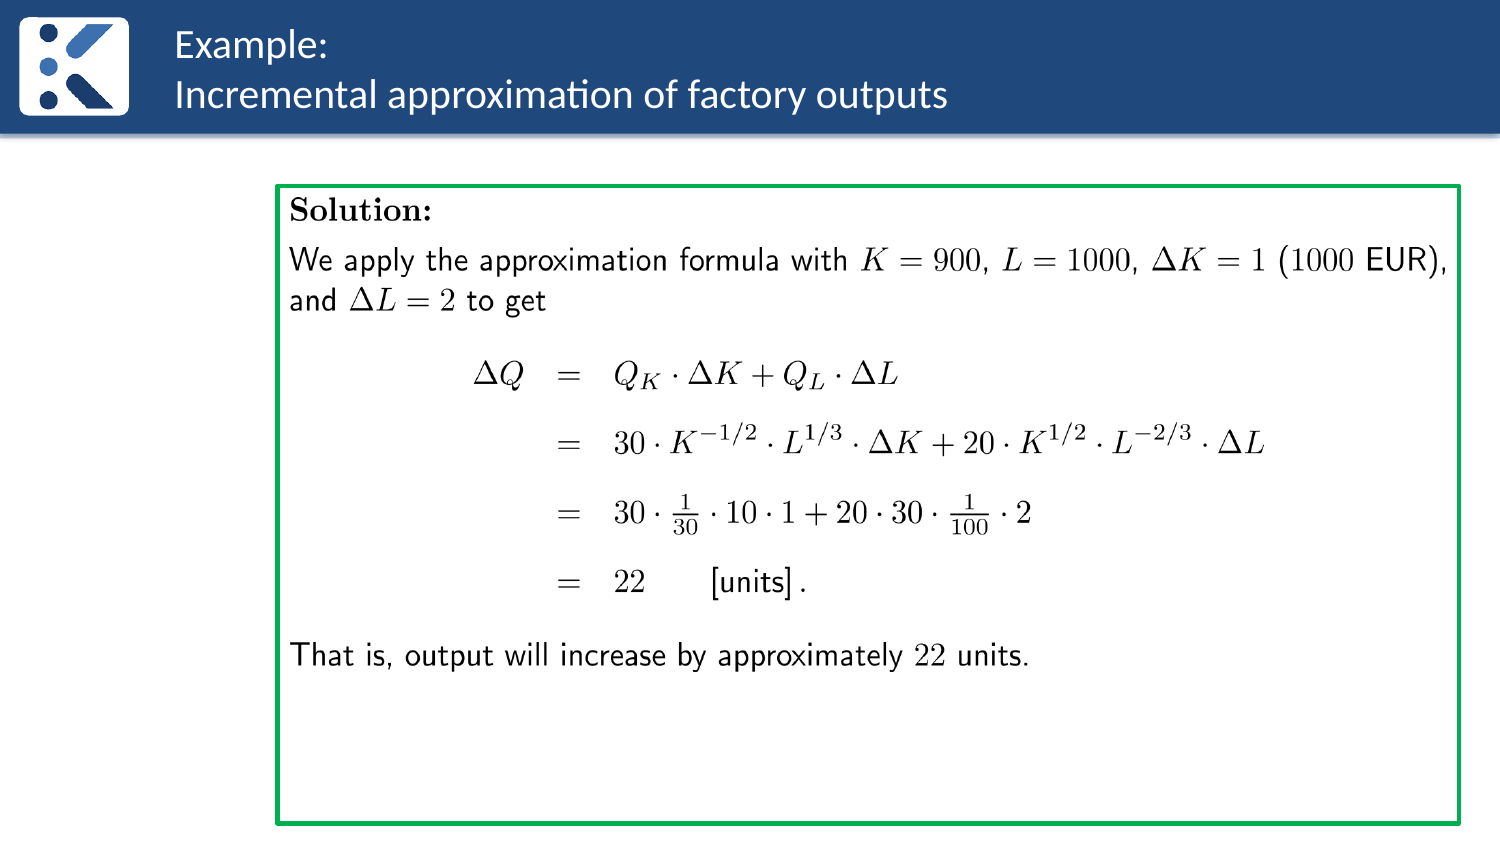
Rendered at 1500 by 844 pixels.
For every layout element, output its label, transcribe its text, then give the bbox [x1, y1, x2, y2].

picture [289, 197, 1445, 673]
text_box [275, 184, 1461, 826]
picture [27, 18, 122, 115]
title Example: Incremental approximation of factory outputs [159, 8, 1483, 126]
